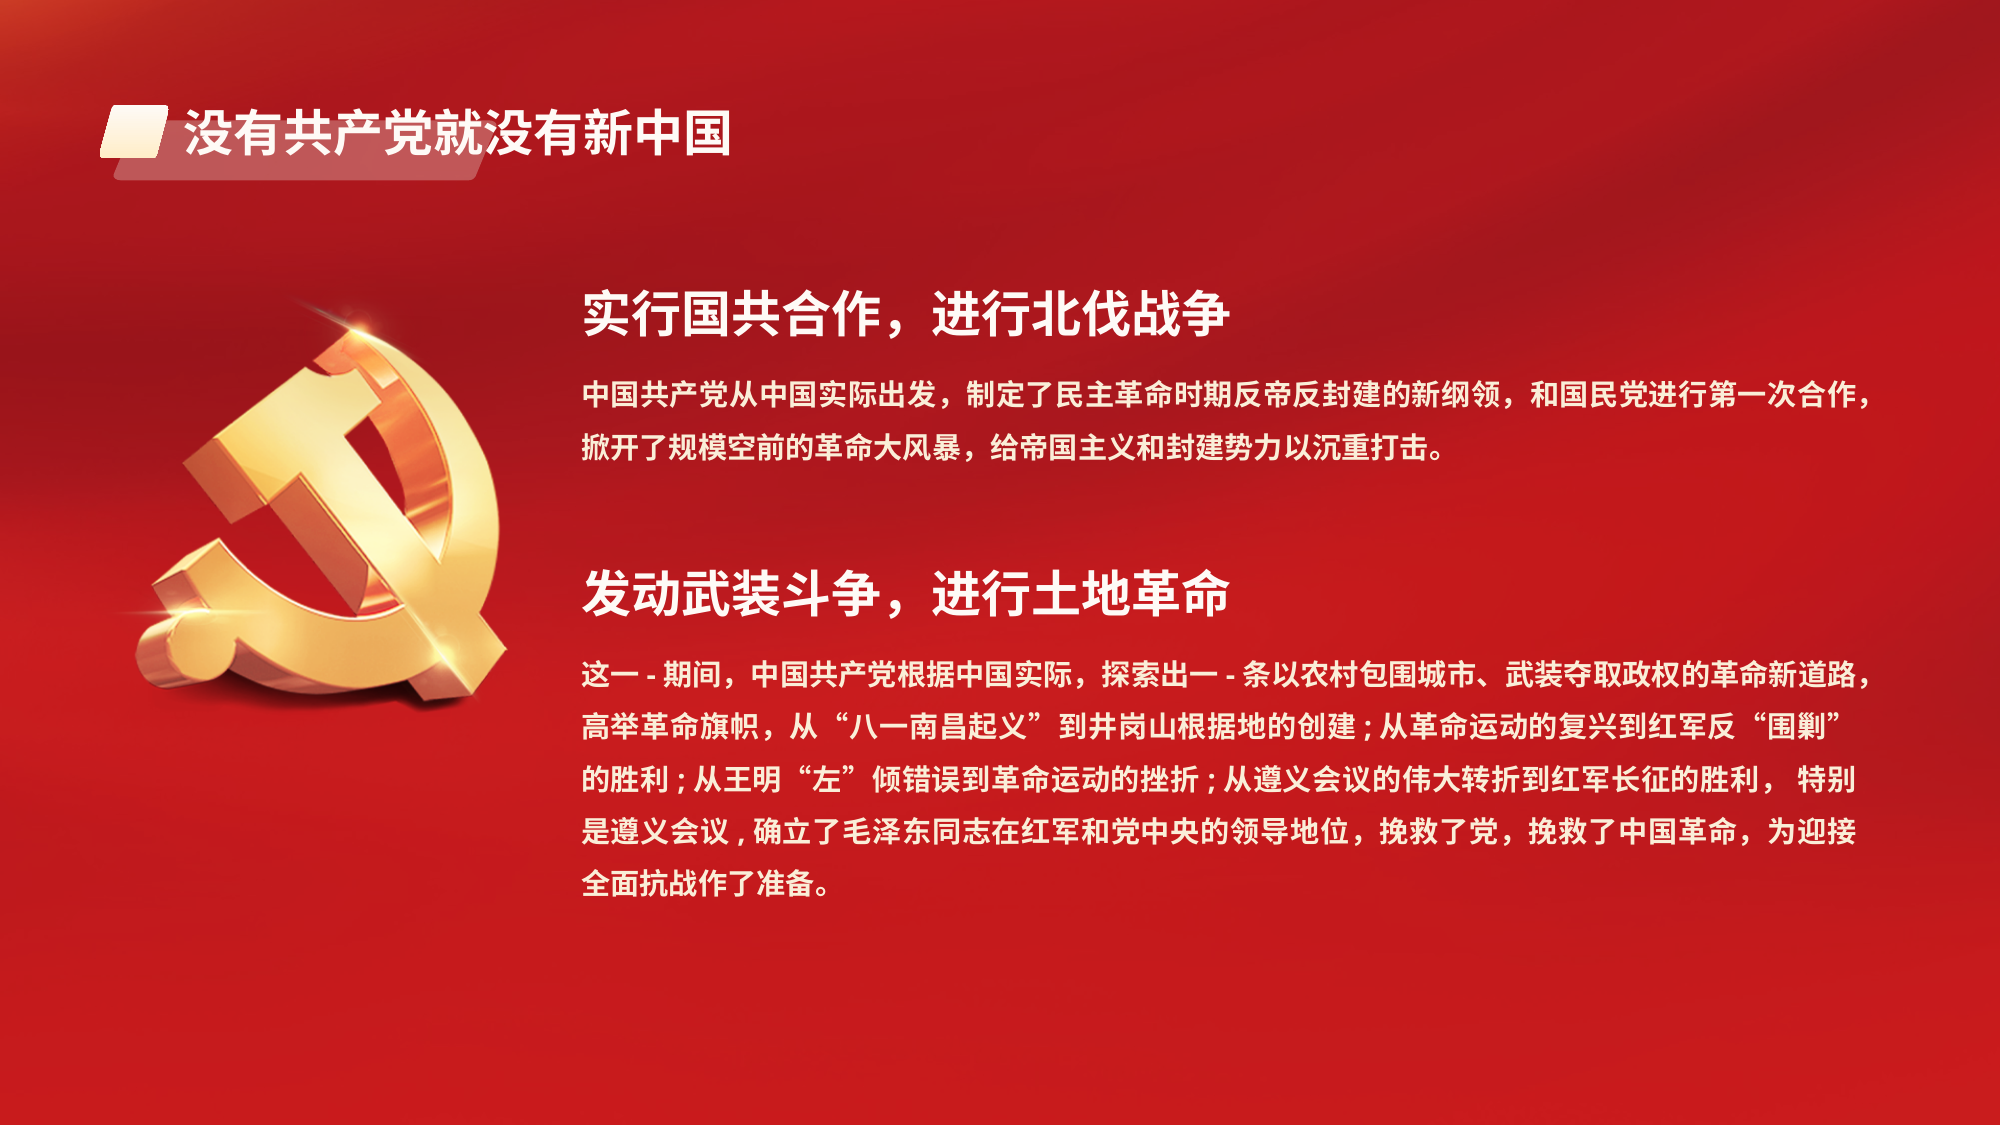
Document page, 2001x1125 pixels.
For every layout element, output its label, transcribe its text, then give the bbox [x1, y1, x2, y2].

text_box 中国共产党从中国实际出发，制定了民主革命时期反帝反封建的新纲领，和国民党进行第一次合作，掀开了规模空前的革命大风暴，给帝国主义和封建势力以沉重打击。 [580, 358, 1857, 464]
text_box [99, 94, 1117, 181]
text_box 发动武装斗争，进行土地革命 [581, 562, 1660, 623]
text_box 这一-期间，中国共产党根据中国实际，探索出一-条以农村包围城市、武装夺取政权的革命新道路，高举革命旗帜，从“八一南昌起义”到井岗山根据地的创建;从革命运动的复兴到红军反“围剿”的胜利;从王明“左”倾错误到革命运动的挫折;从遵义会议的伟大转折到红军长征的胜利， 特别是遵义会议,确立了毛泽东同志在红军和党中央的领导地位，挽救了党，挽救了中国革命，为迎接全面抗战作了准备。 [580, 638, 1857, 901]
picture [40, 249, 529, 721]
text_box 实行国共合作，进行北伐战争 [581, 282, 1660, 343]
